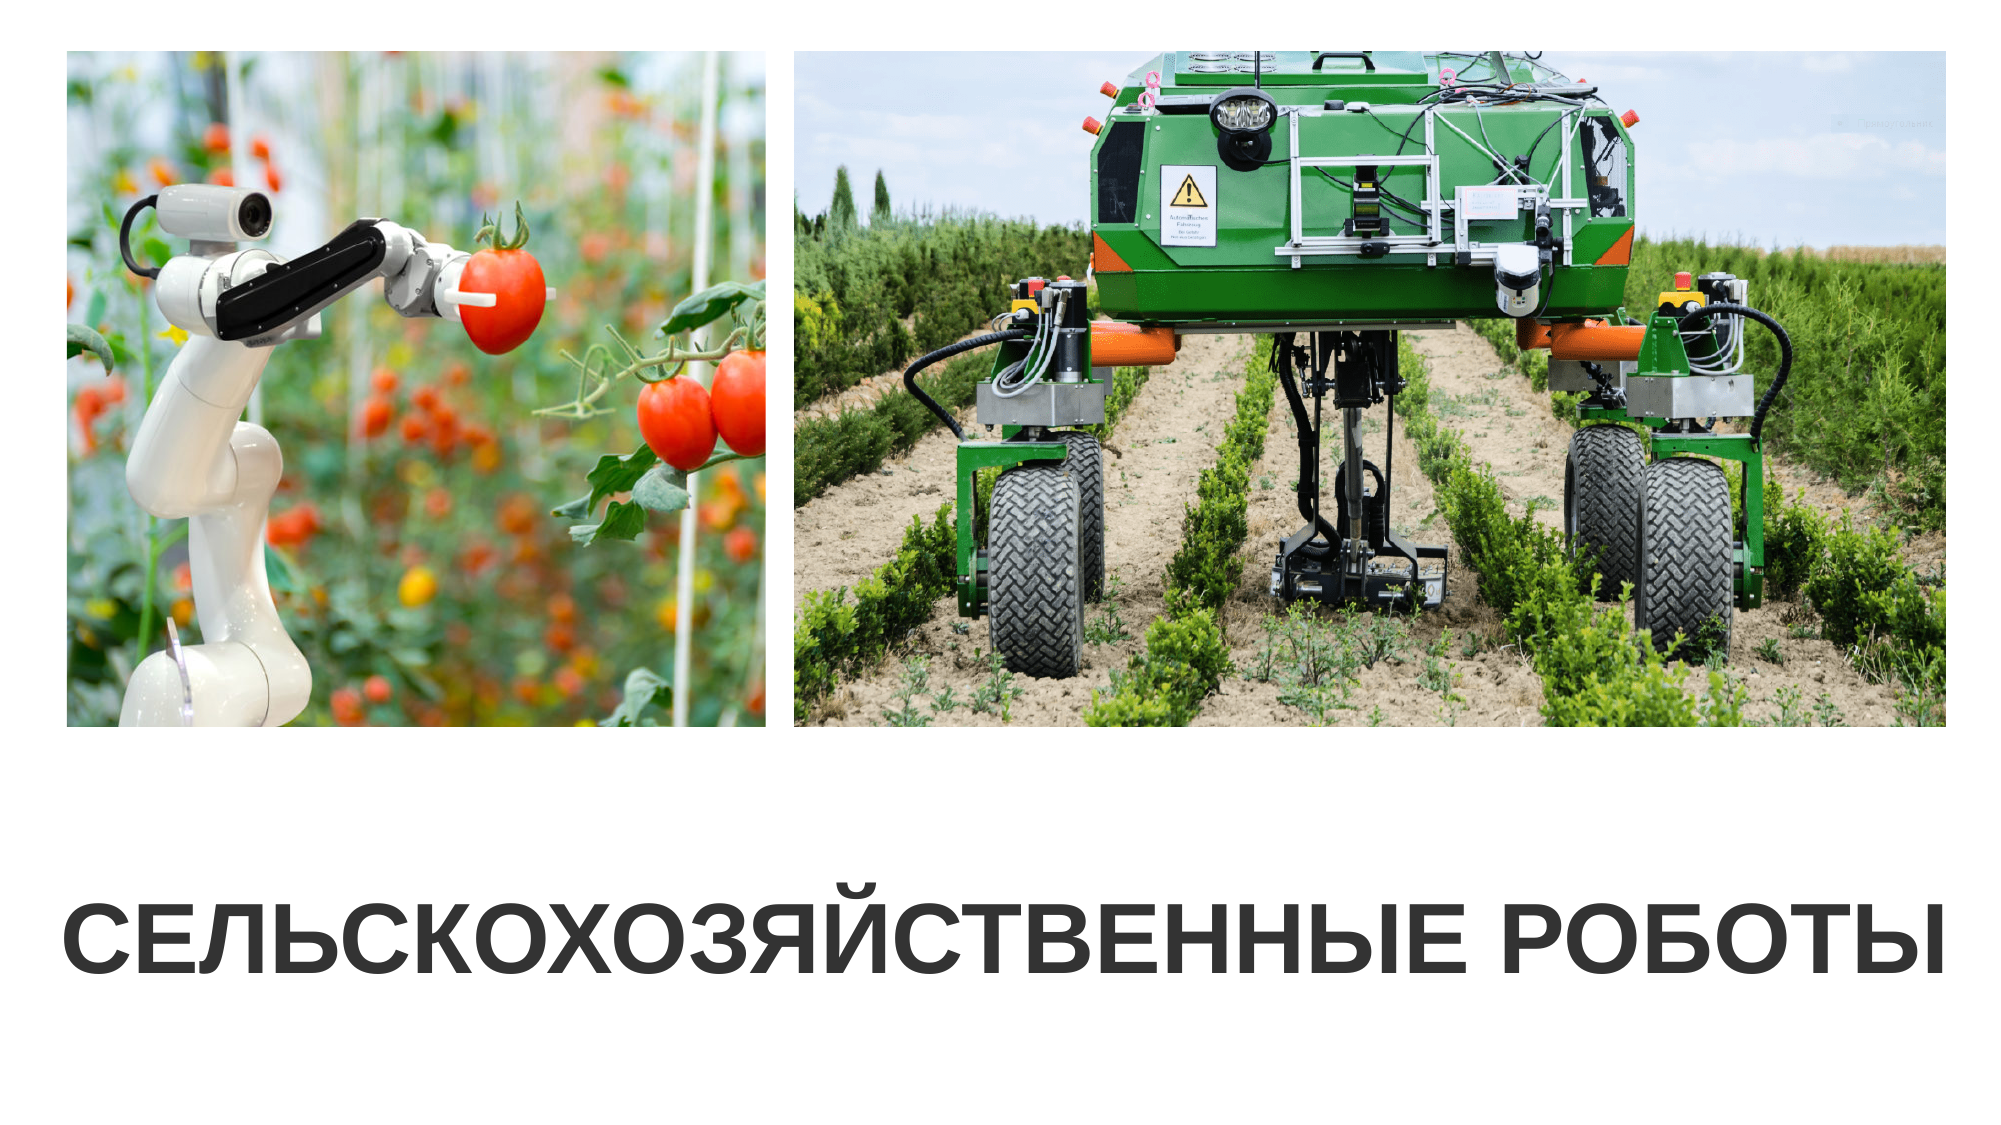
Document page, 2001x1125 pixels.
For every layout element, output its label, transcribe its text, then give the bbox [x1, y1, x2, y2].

text_box СЕЛЬСКОХОЗЯЙСТВЕННЫЕ РОБОТЫ [45, 866, 1967, 1002]
picture [66, 51, 766, 727]
picture [794, 51, 1946, 727]
